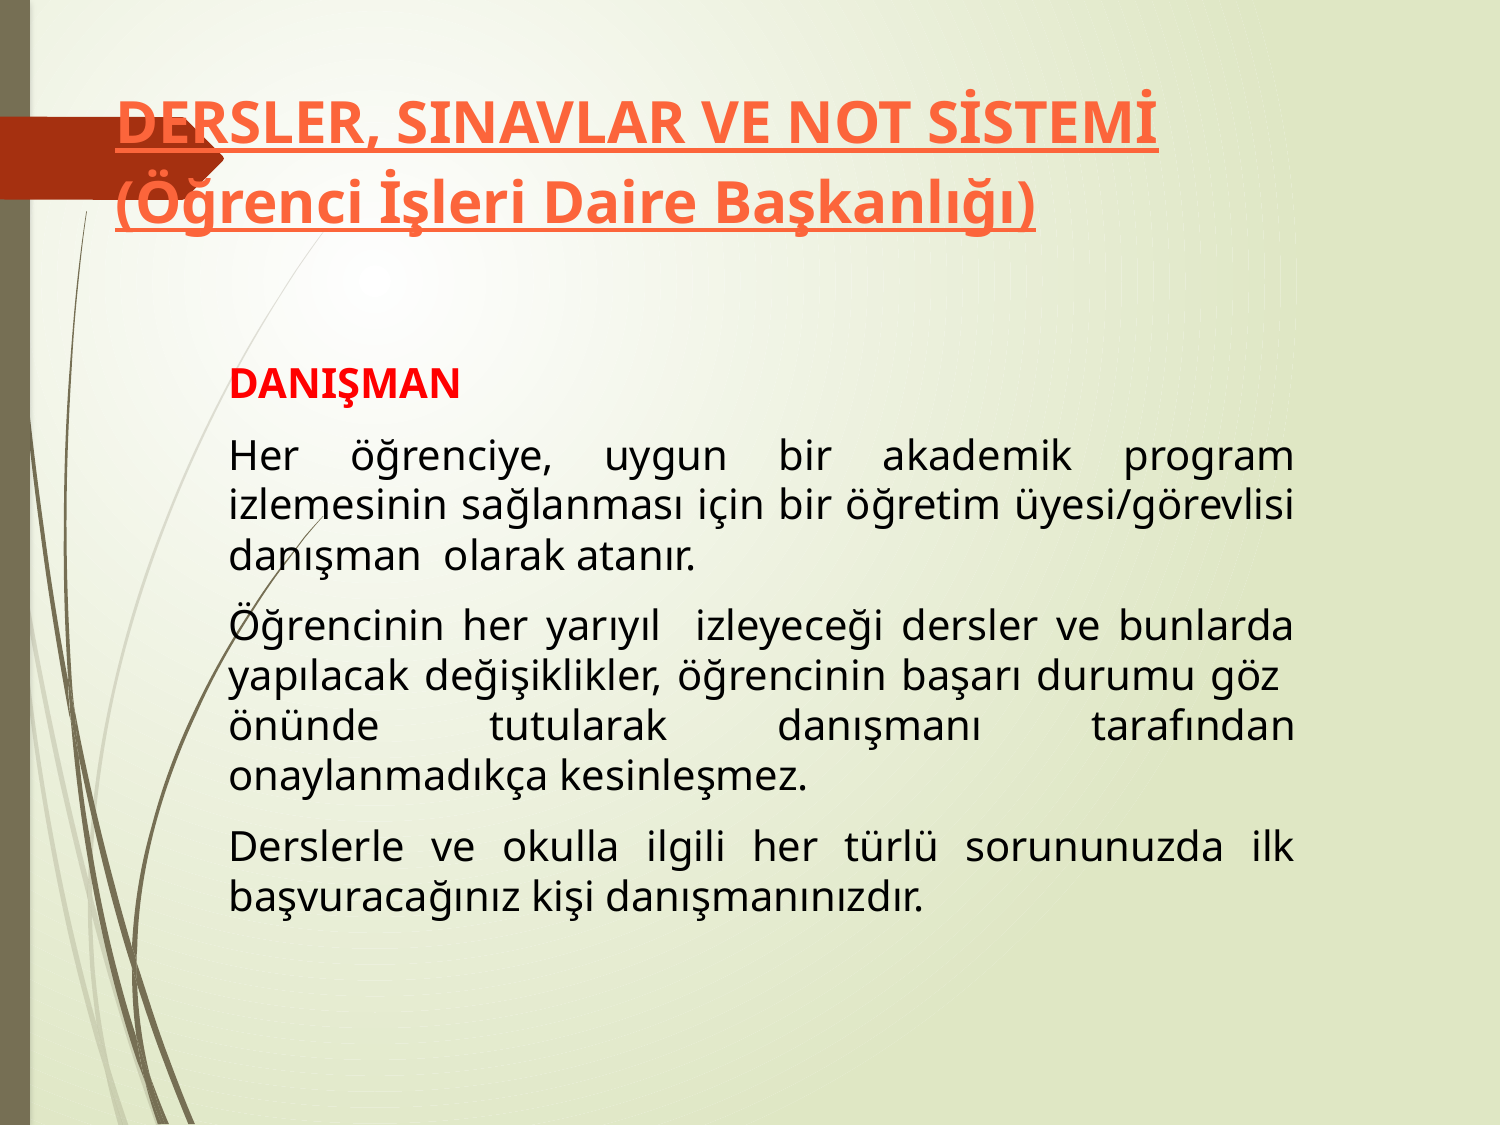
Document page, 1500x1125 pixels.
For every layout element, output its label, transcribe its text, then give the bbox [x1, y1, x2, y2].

list DANIŞMAN Her öğrenciye, uygun bir akademik program izlemesinin sağlanması için bir öğretim üyesi/görevlisi danışman olarak atanır. Öğrencinin her yarıyıl izleyeceği dersler ve bunlarda yapılacak değişiklikler, öğrencinin başarı durumu göz önünde tutularak danışmanı tarafından onaylanmadıkça kesinleşmez. Derslerle ve okulla ilgili her türlü sorununuzda ilk başvuracağınız kişi danışmanınızdır. [193, 265, 1313, 1002]
title DERSLER, SINAVLAR VE NOT SİSTEMİ (Öğrenci İşleri Daire Başkanlığı) [100, 78, 1451, 291]
